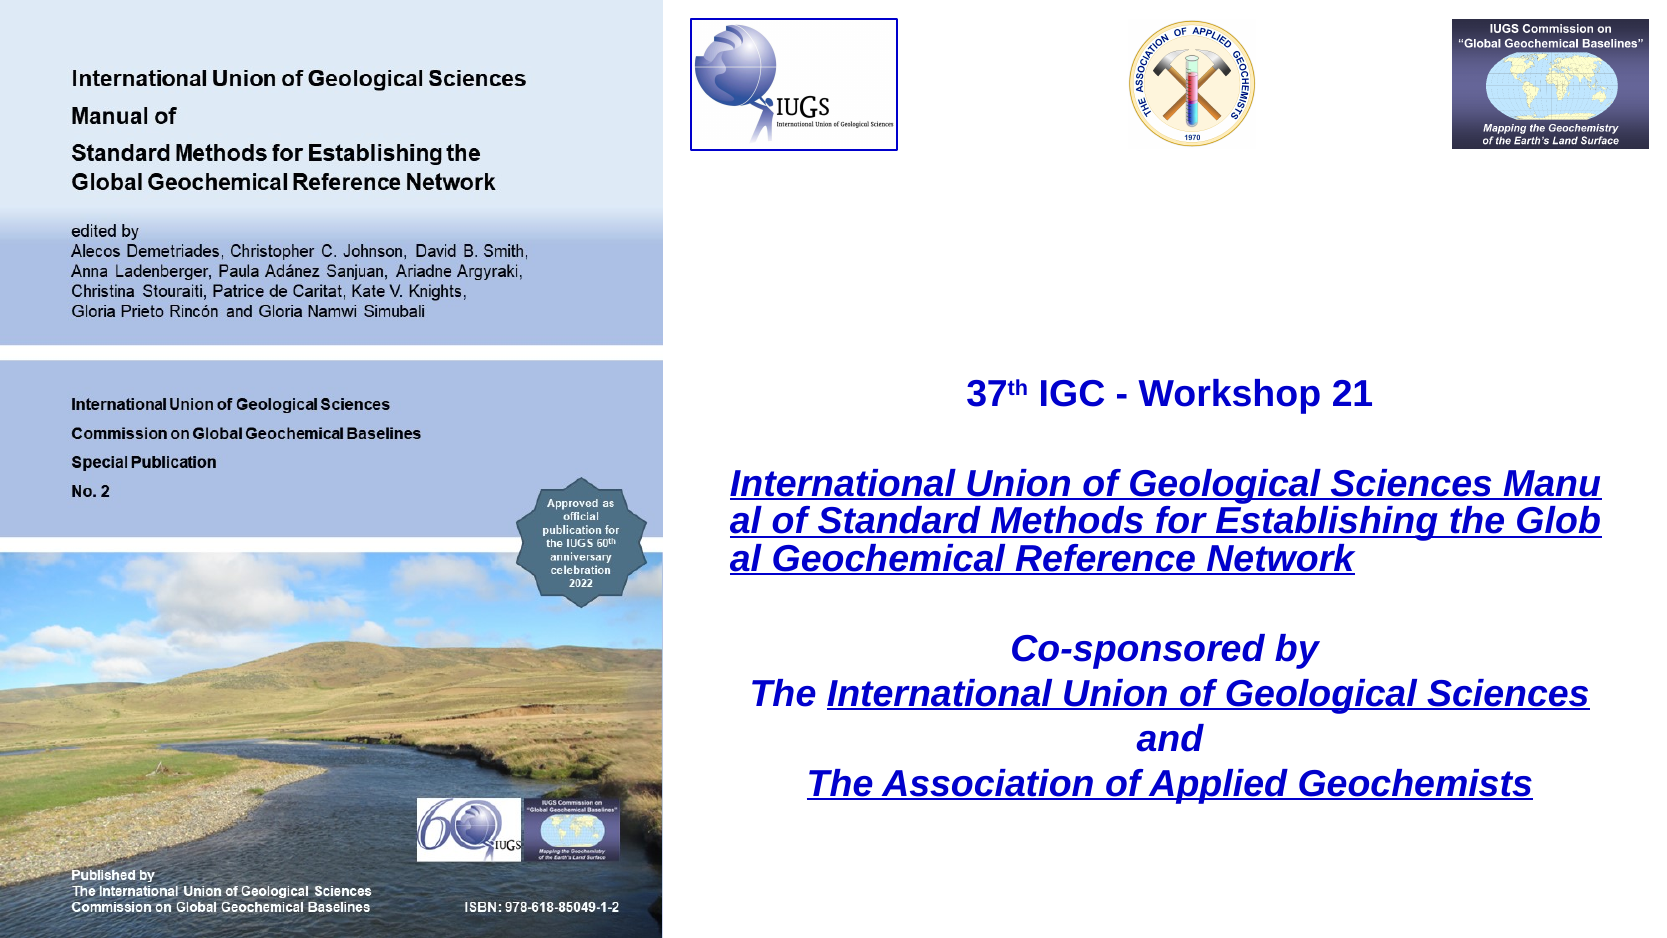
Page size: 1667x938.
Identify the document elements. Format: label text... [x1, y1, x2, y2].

text_box 37th IGC - Workshop 21 International Union of Geological Sciences Manual of Standard Methods for Establishing the Global Geochemical Reference Network Co-sponsored by The International Union of Geological Sciences and The Association of Applied Geochemists [715, 361, 1625, 737]
picture [0, 0, 663, 938]
picture [691, 19, 897, 150]
picture [1452, 19, 1649, 150]
picture [1128, 19, 1256, 150]
